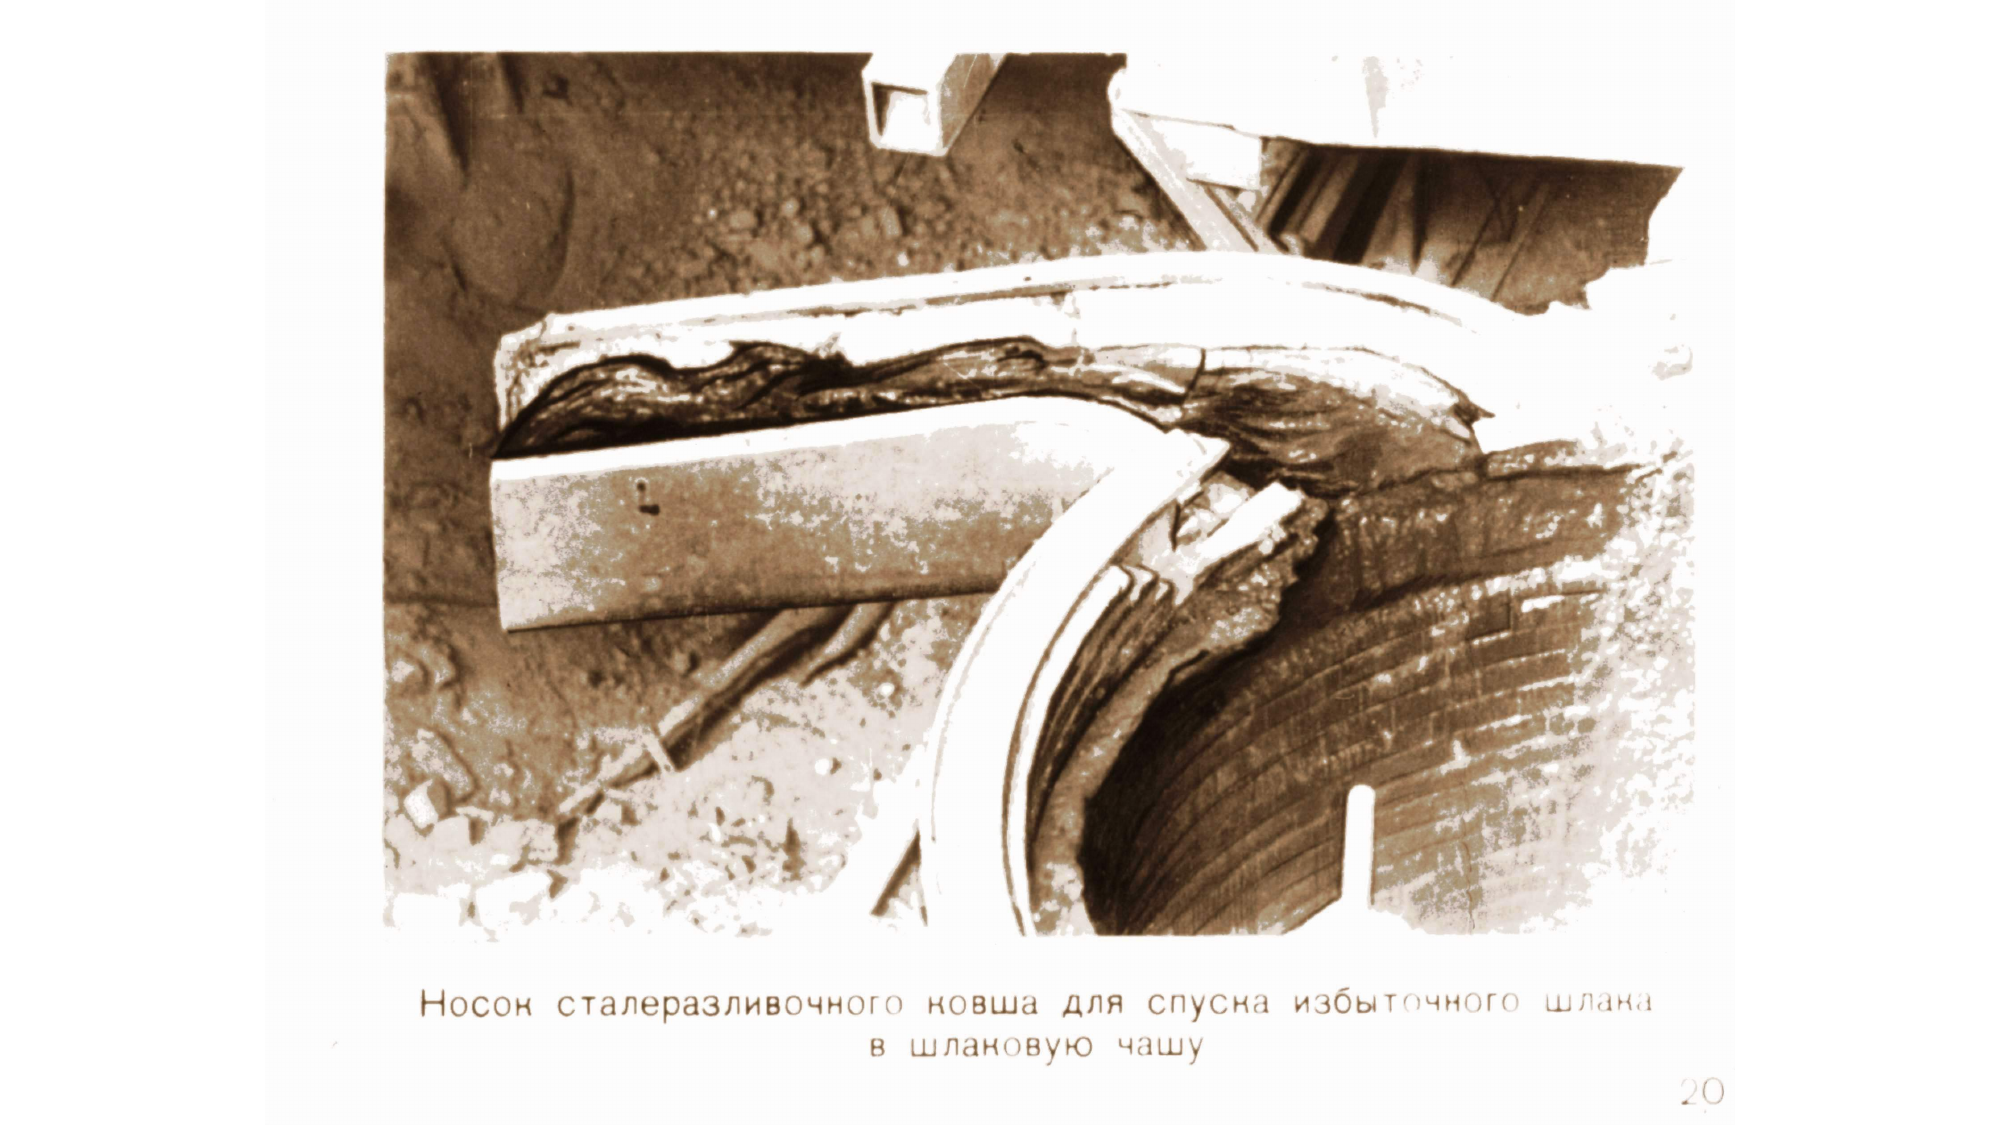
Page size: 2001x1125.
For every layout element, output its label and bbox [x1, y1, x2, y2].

picture [265, 0, 1735, 1125]
